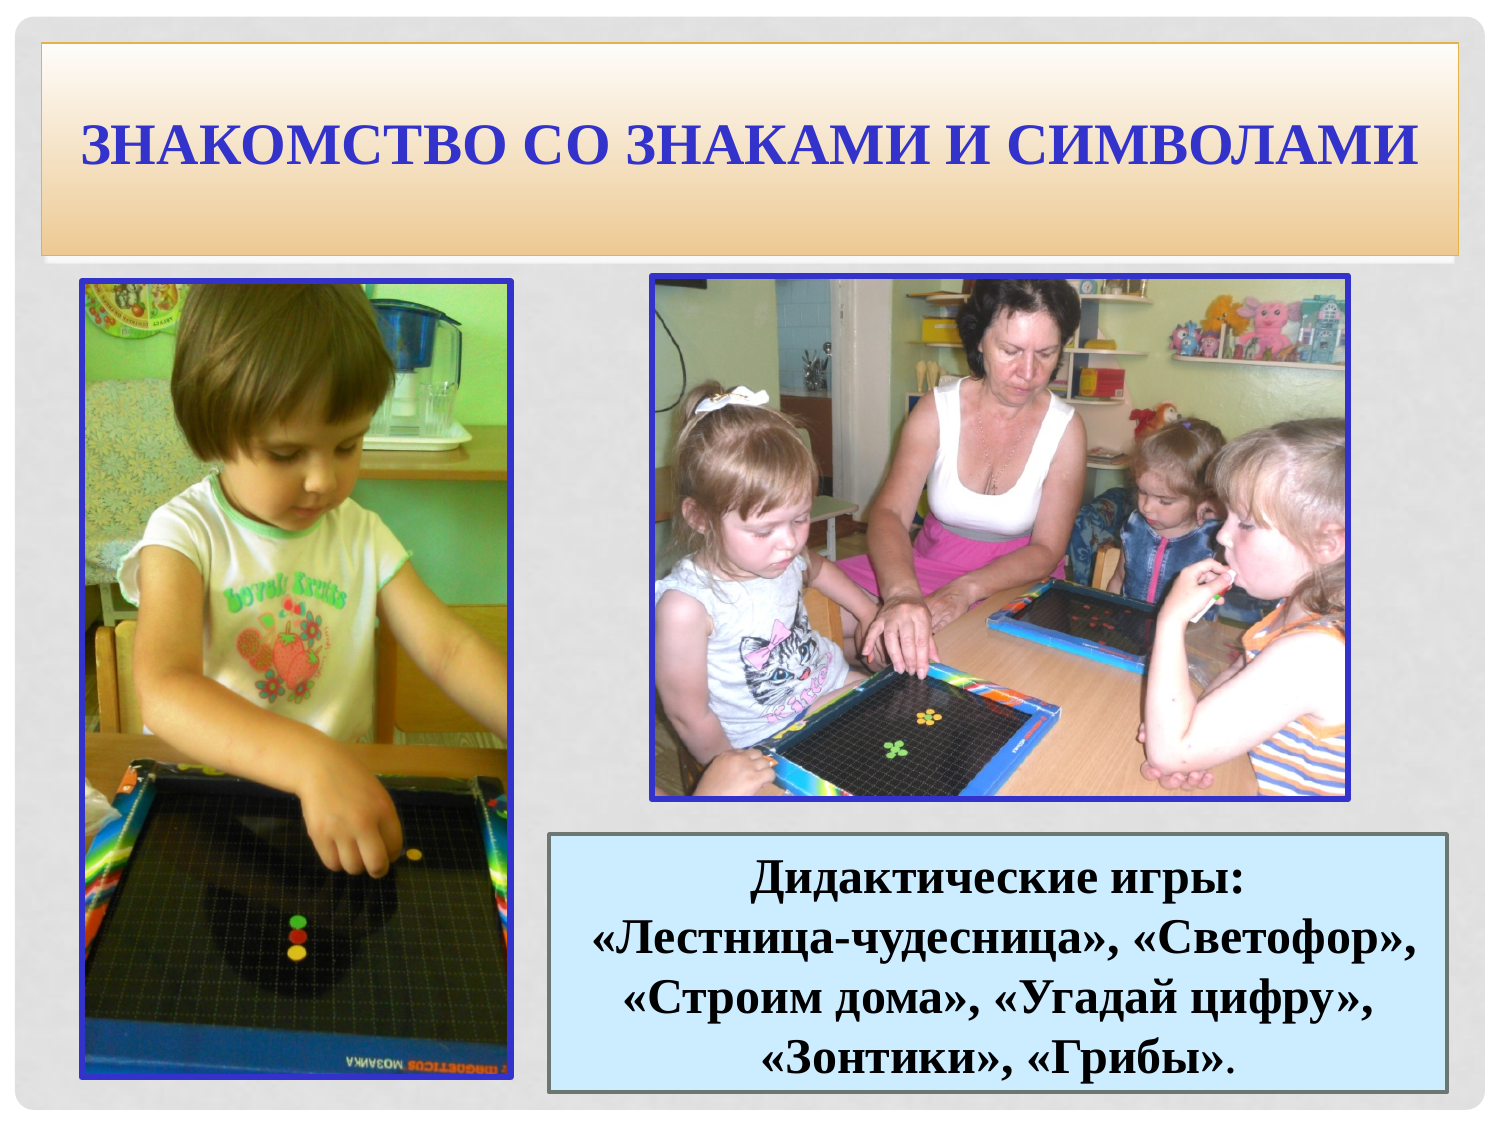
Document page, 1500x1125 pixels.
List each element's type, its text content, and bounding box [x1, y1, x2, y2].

picture [84, 284, 508, 1075]
title Знакомство со знаками и символами [41, 42, 1459, 256]
picture [654, 278, 1345, 797]
text_box Дидактические игры: «Лестница-чудесница», «Светофор», «Строим дома», «Угадай цифру», «Зонтики», «Грибы». [547, 832, 1449, 1094]
